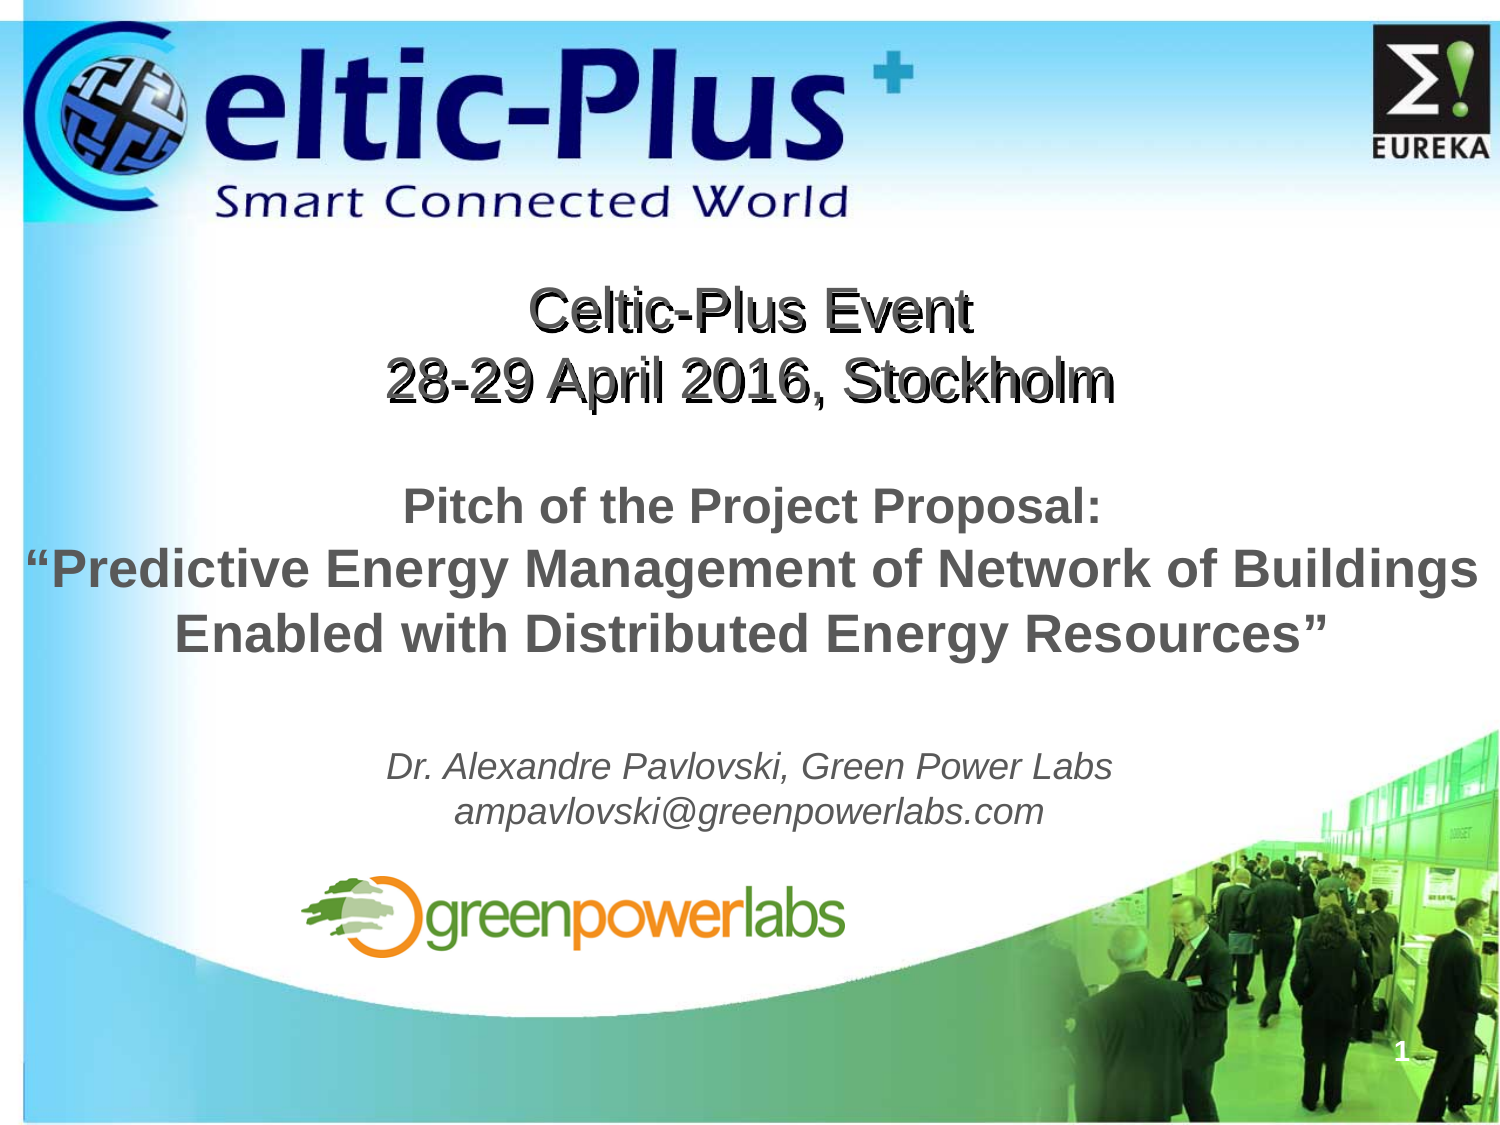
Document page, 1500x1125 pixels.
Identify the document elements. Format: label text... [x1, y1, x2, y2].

slide_number 1 [1074, 1024, 1425, 1103]
title Celtic-Plus Event 28-29 April 2016, Stockholm [112, 219, 1388, 408]
text_box Dr. Alexandre Pavlovski, Green Power Labs ampavlovski@greenpowerlabs.com [211, 715, 1288, 858]
text_box Pitch of the Project Proposal: “Predictive Energy Management of Network of Buildings Enabled with Distributed Energy Resources” [8, 408, 1498, 728]
picture [0, 0, 1500, 1125]
